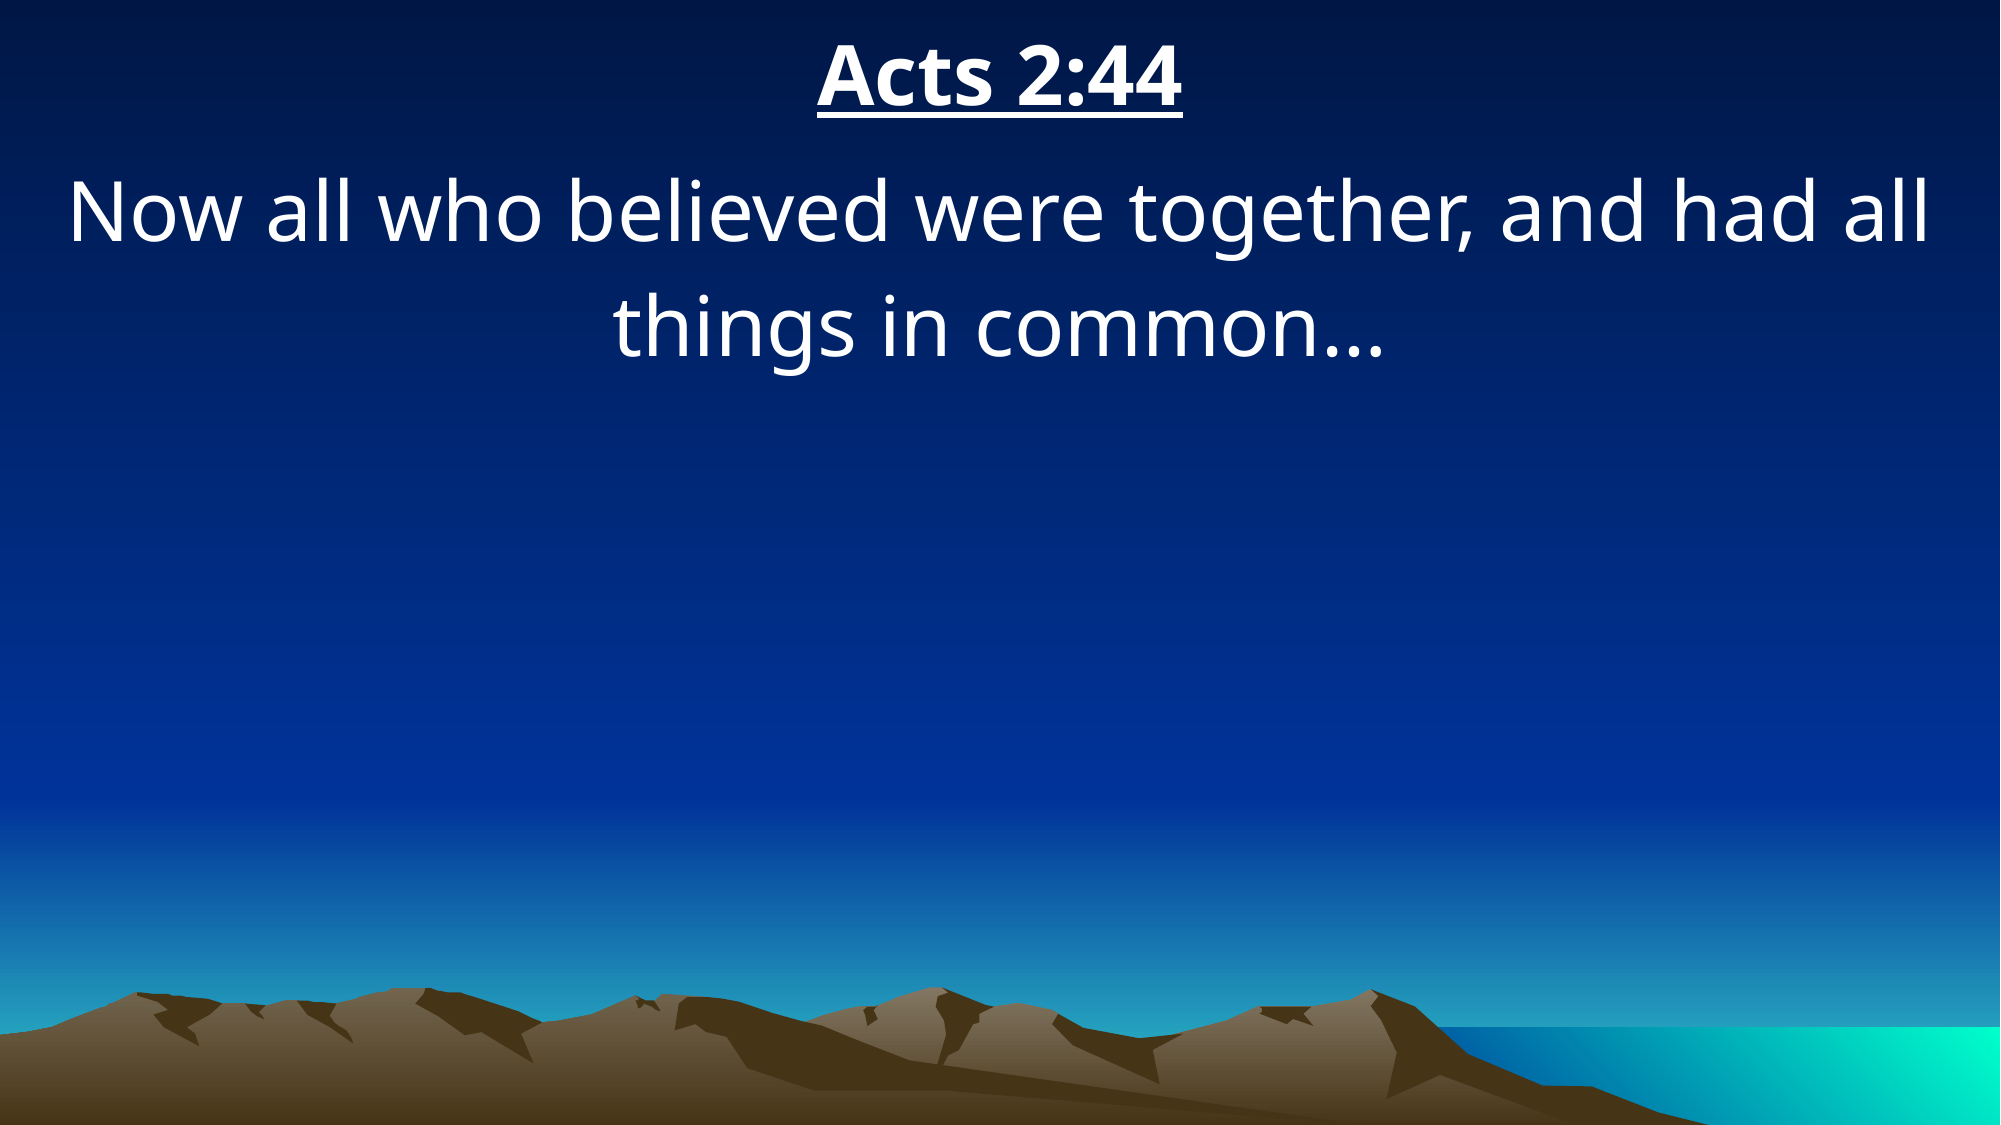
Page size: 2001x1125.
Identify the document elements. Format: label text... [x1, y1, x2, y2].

text_box Acts 2:44 Now all who believed were together, and had all things in common… [0, 0, 2000, 900]
